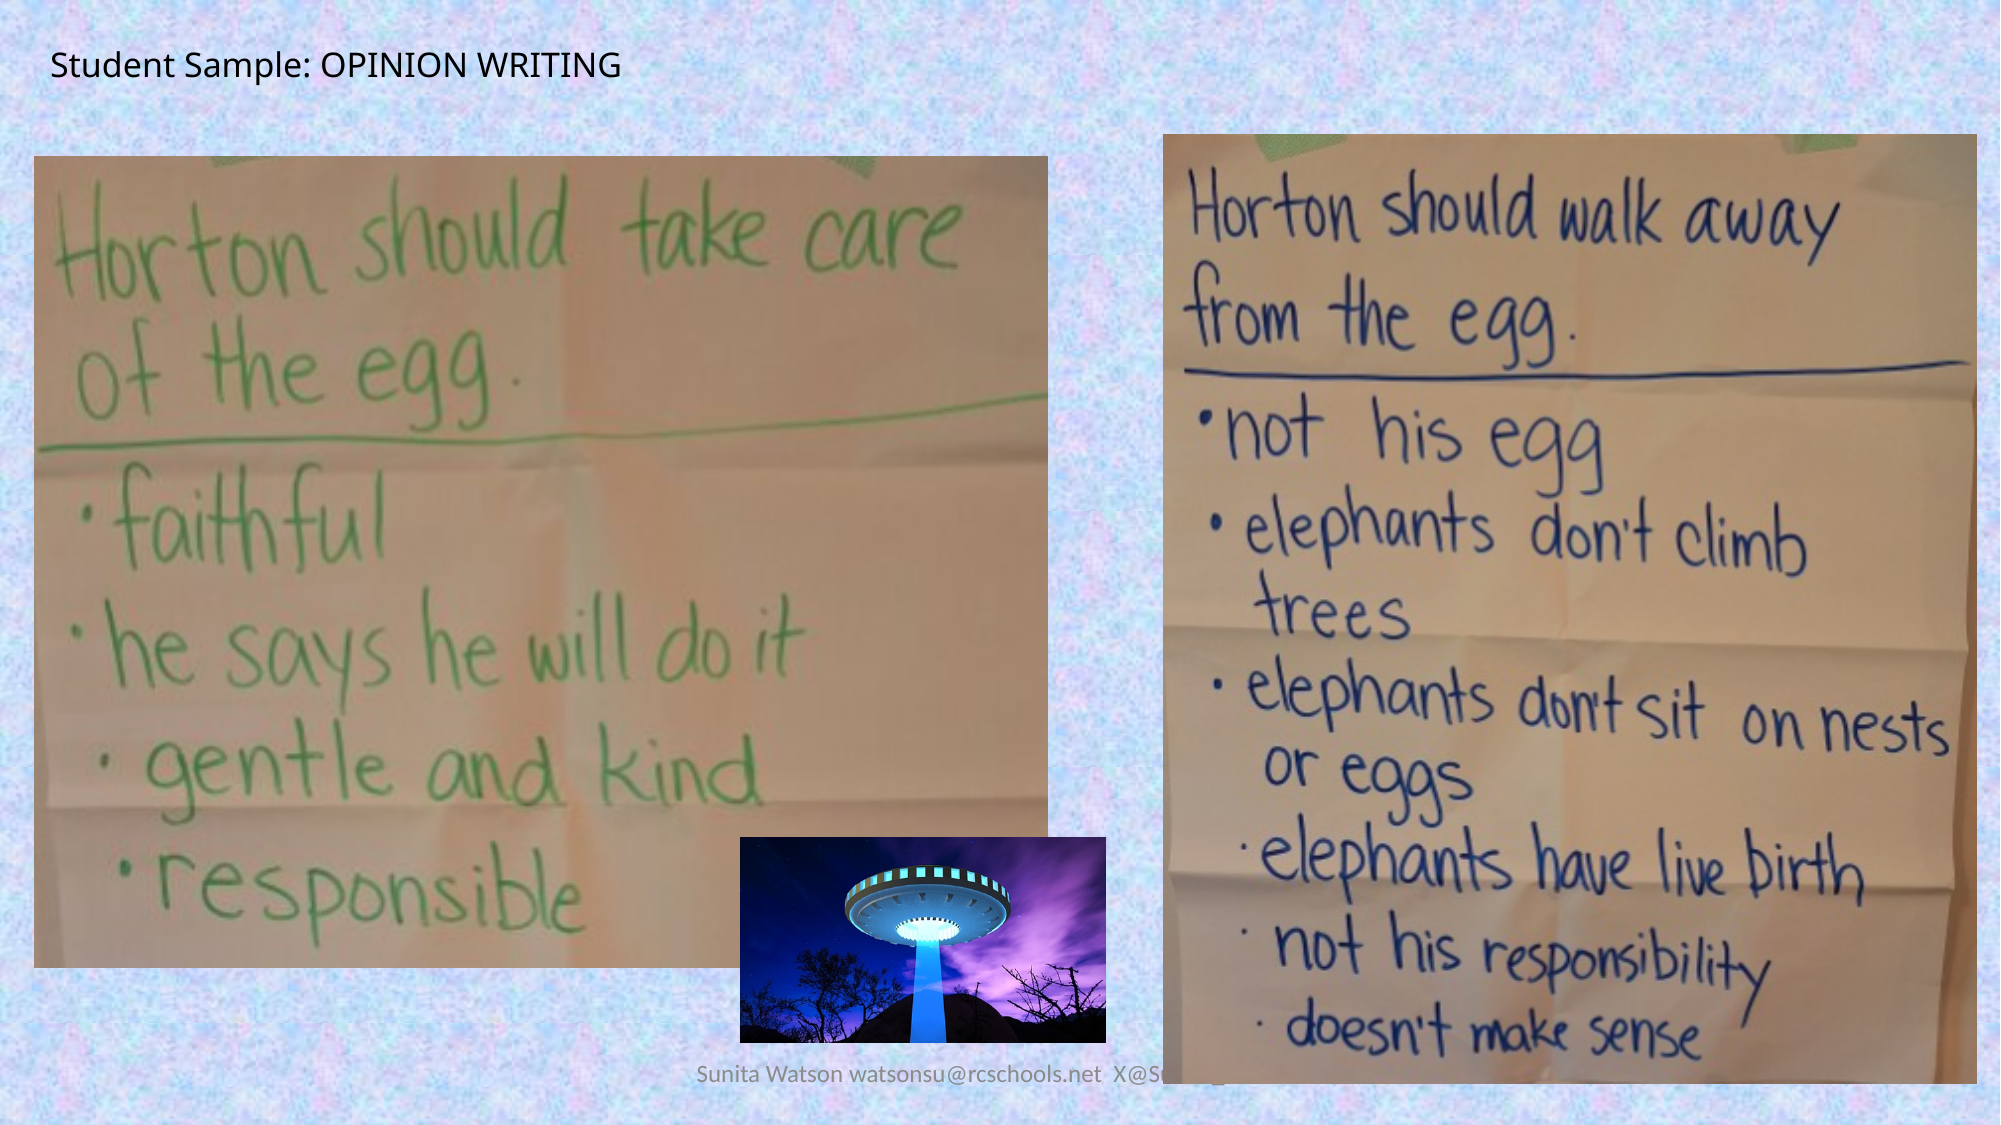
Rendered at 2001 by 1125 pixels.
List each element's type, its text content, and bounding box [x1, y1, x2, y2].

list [1163, 134, 1977, 1085]
title Student Sample: OPINION WRITING [34, 40, 1760, 93]
footer Sunita Watson watsonsu@rcschools.net X@Sunita_Watson [662, 1042, 1338, 1103]
picture [0, 0, 2000, 1125]
